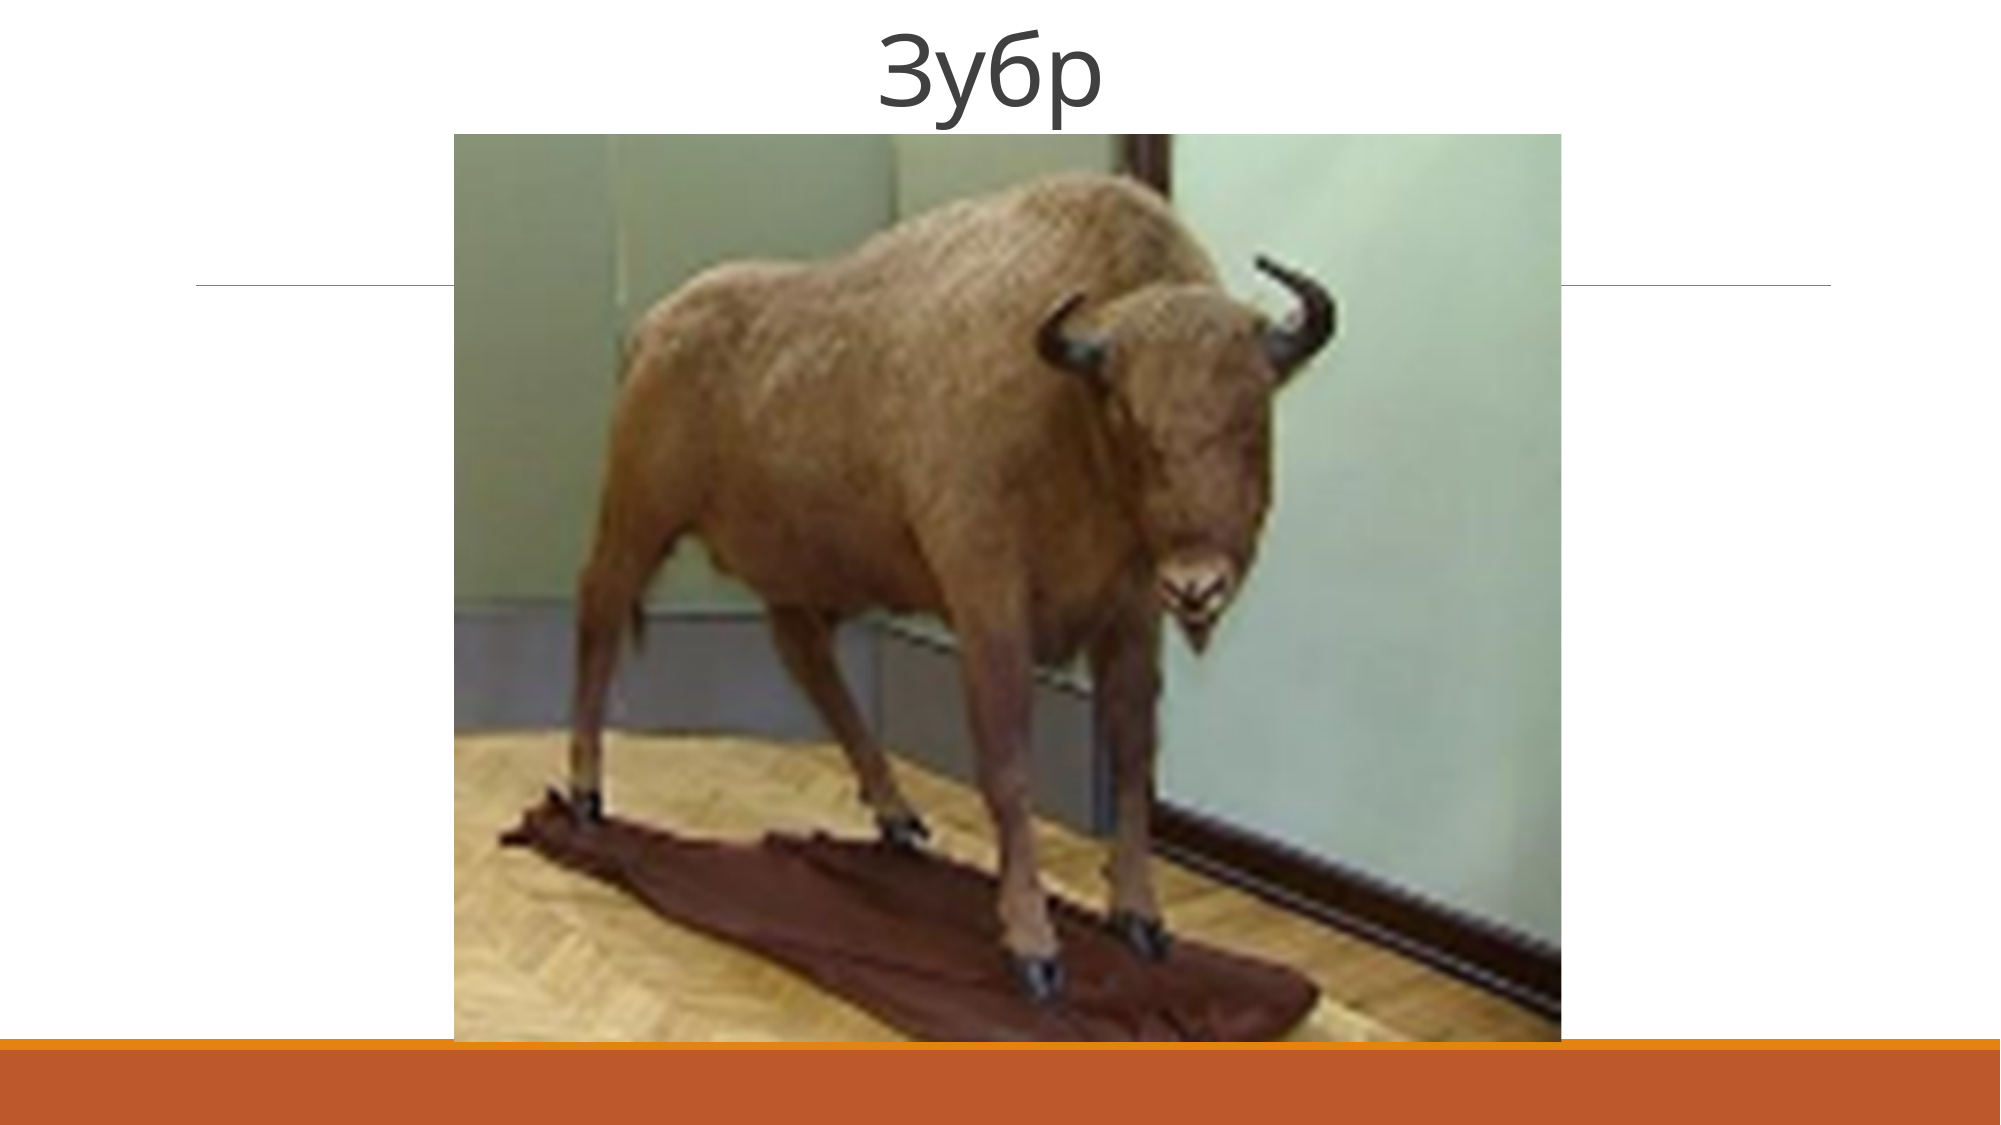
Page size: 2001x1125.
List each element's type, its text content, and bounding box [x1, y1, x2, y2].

title Зубр [0, 0, 1985, 135]
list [453, 133, 1562, 1043]
